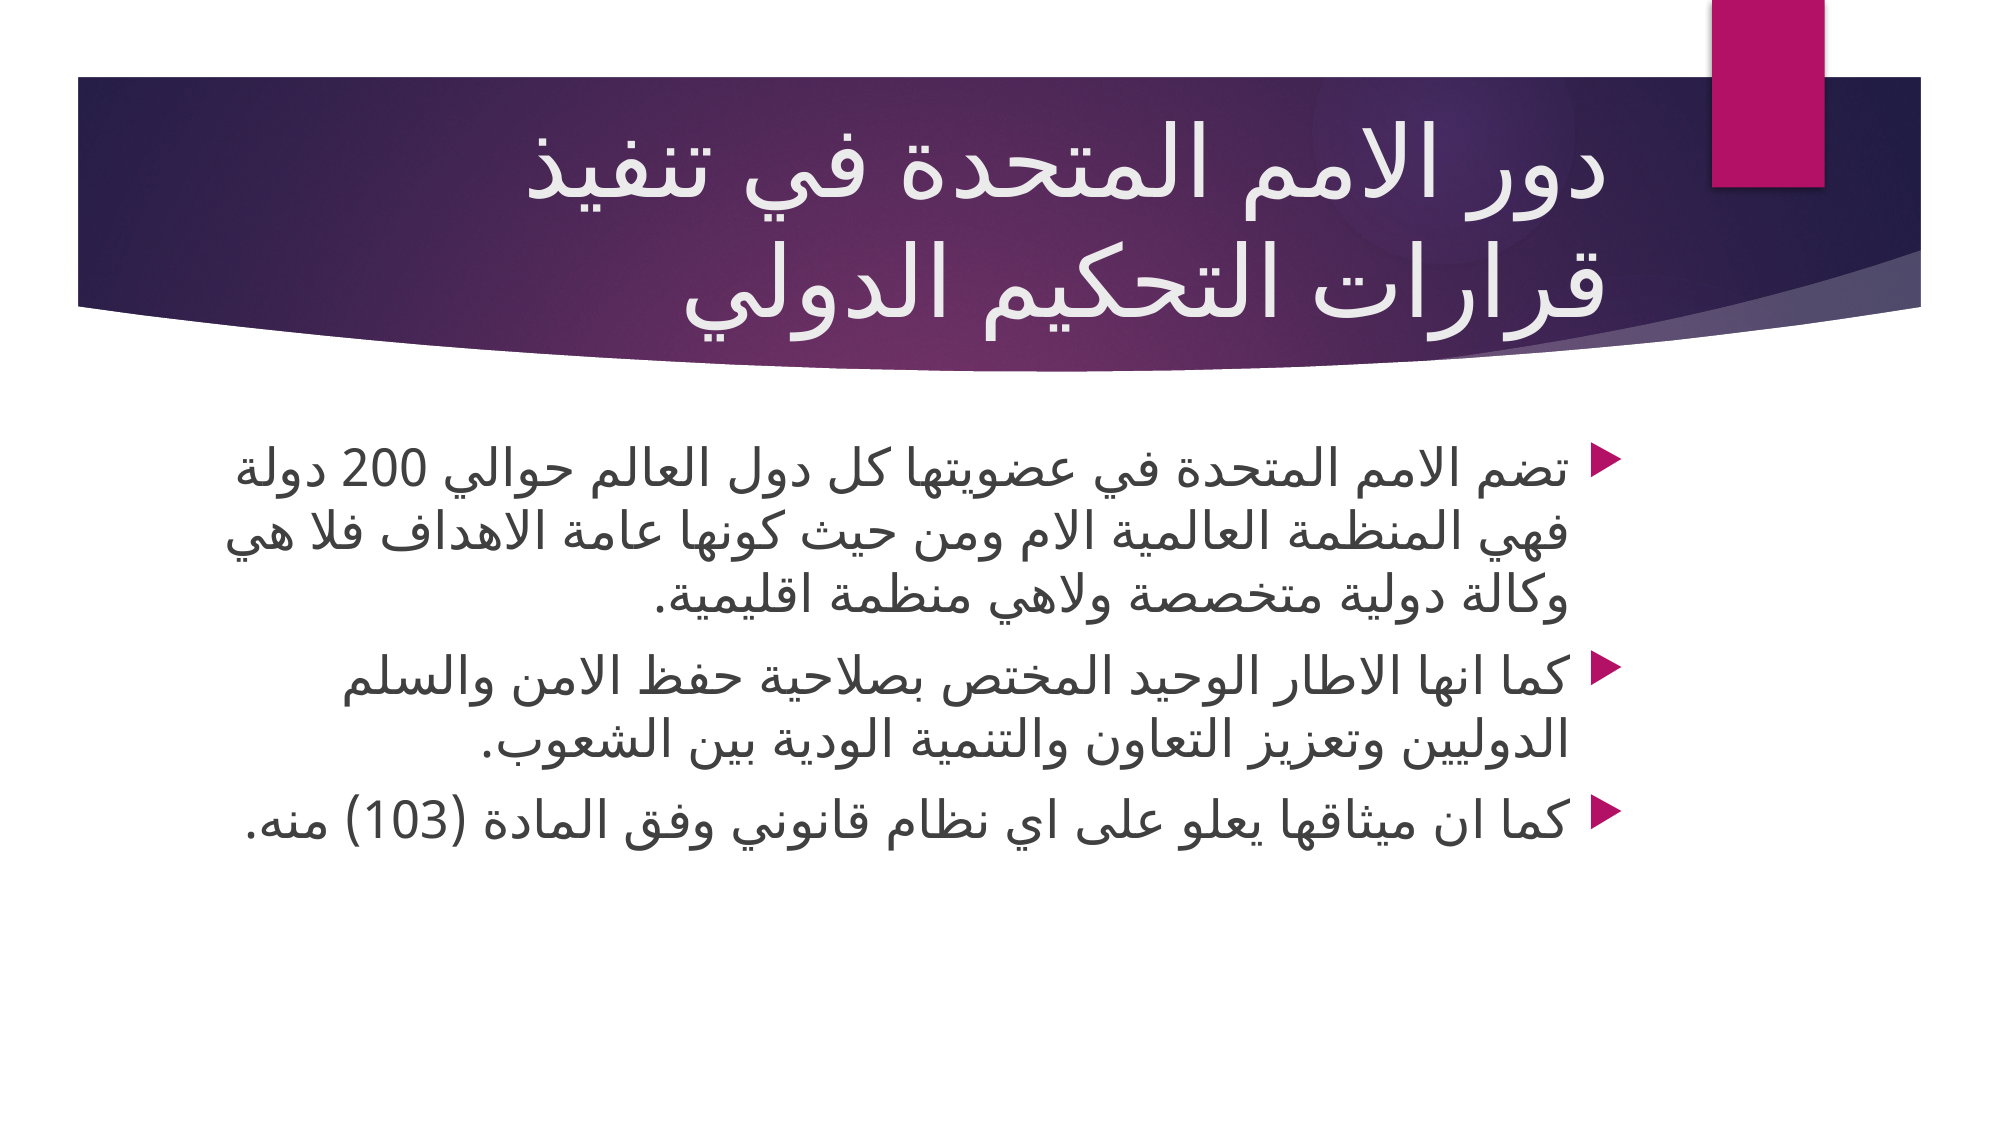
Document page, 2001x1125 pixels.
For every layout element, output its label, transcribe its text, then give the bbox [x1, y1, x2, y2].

title دور الامم المتحدة في تنفيذ قرارات التحكيم الدولي [189, 159, 1627, 276]
list تضم الامم المتحدة في عضويتها كل دول العالم حوالي 200 دولة فهي المنظمة العالمية الام ومن حيث كونها عامة الاهداف فلا هي وكالة دولية متخصصة ولاهي منظمة اقليمية. كما انها الاطار الوحيد المختص بصلاحية حفظ الامن والسلم الدوليين وتعزيز التعاون والتنمية الودية بين الشعوب. كما ان ميثاقها يعلو على اي نظام قانوني وفق المادة (103) منه. [189, 427, 1638, 988]
